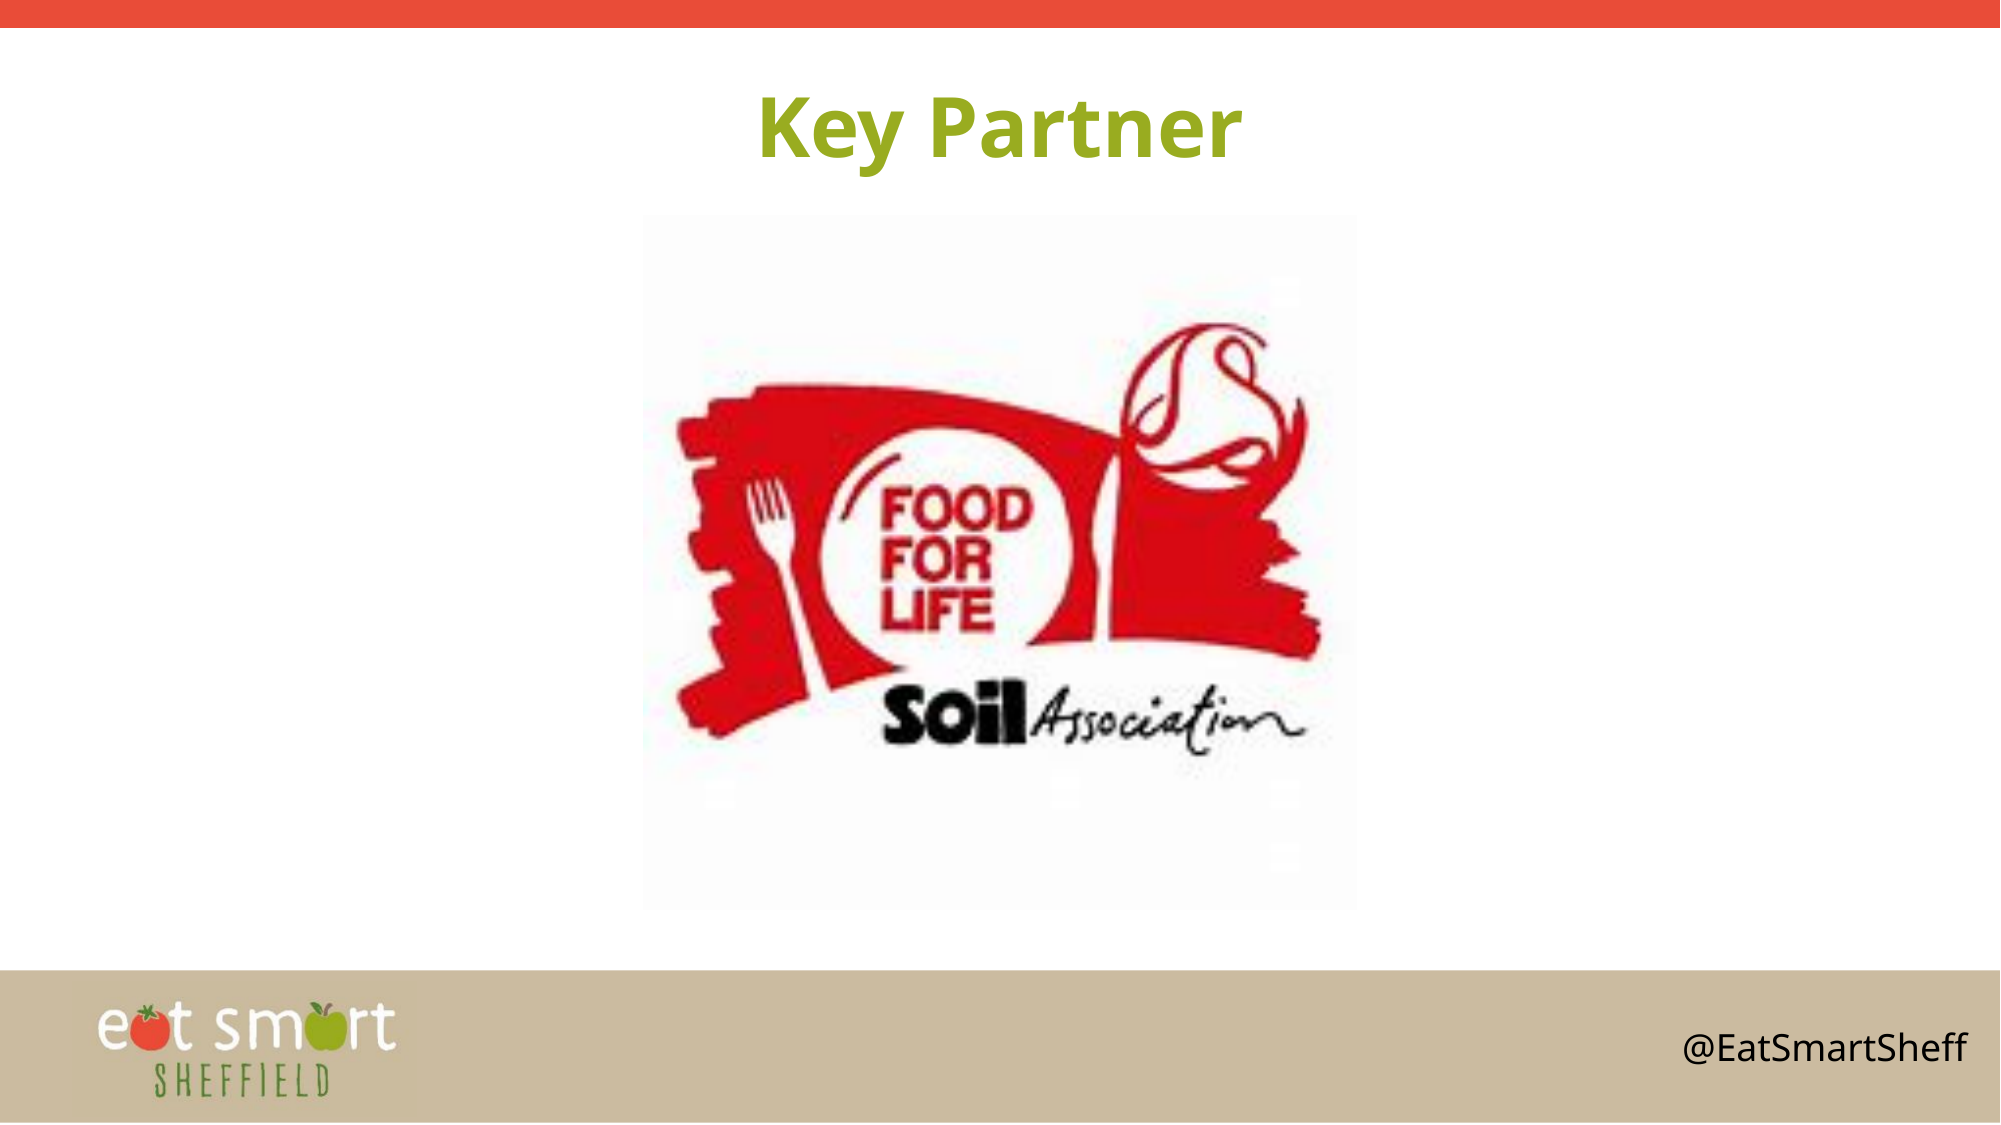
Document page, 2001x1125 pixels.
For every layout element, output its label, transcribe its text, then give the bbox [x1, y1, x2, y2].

title Key Partner [72, 66, 1927, 197]
picture [72, 981, 417, 1117]
picture [642, 215, 1357, 910]
